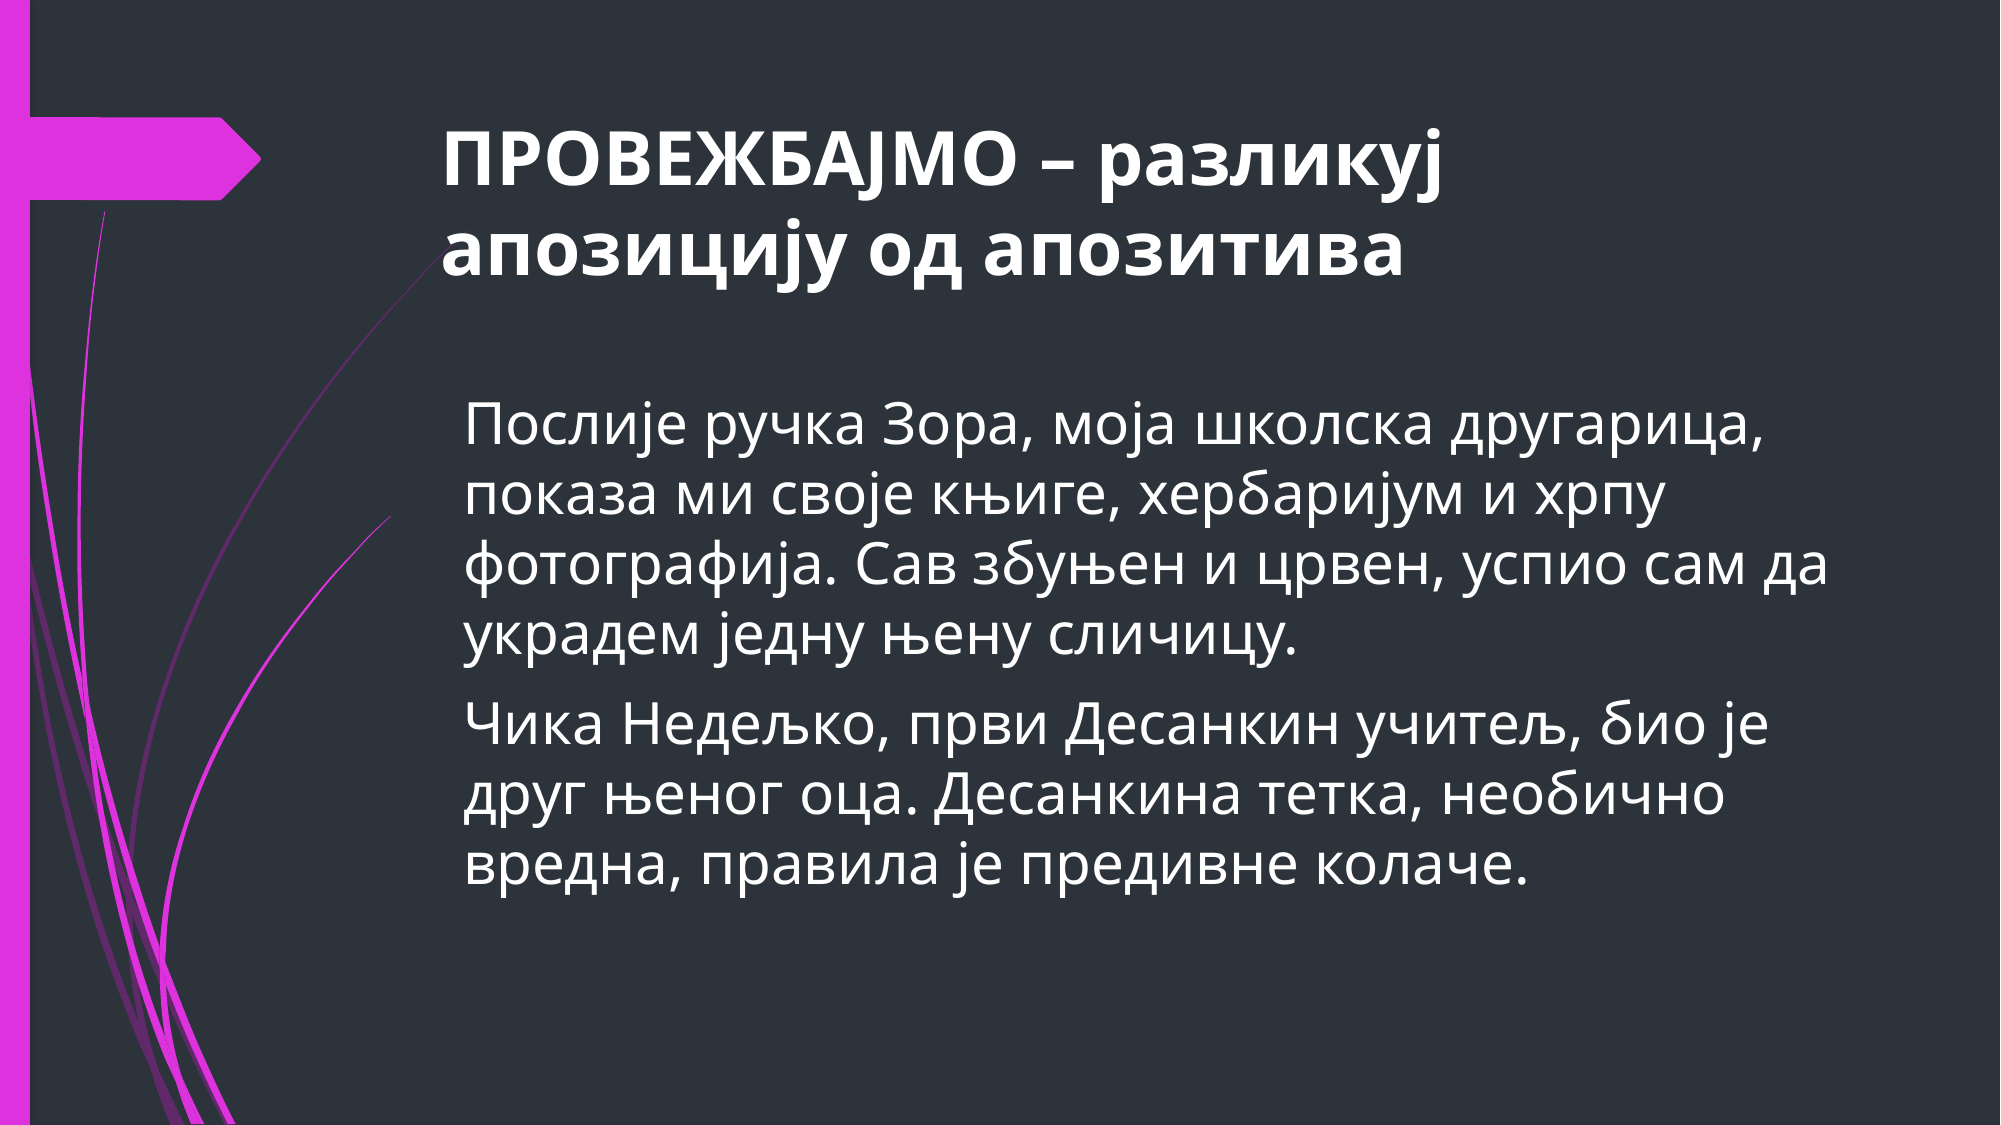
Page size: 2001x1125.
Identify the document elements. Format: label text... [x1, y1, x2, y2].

list Послије ручка Зора, моја школска другарица, показа ми своје књиге, хербаријум и хрпу фотографија. Сав збуњен и црвен, успио сам да украдем једну њену сличицу. Чика Недељко, први Десанкин учитељ, био је друг њеног оца. Десанкина тетка, необично вредна, правила је предивне колаче. [448, 378, 1911, 999]
title ПРОВЕЖБАЈМО – разликуј апозицију од апозитива [425, 102, 1888, 313]
